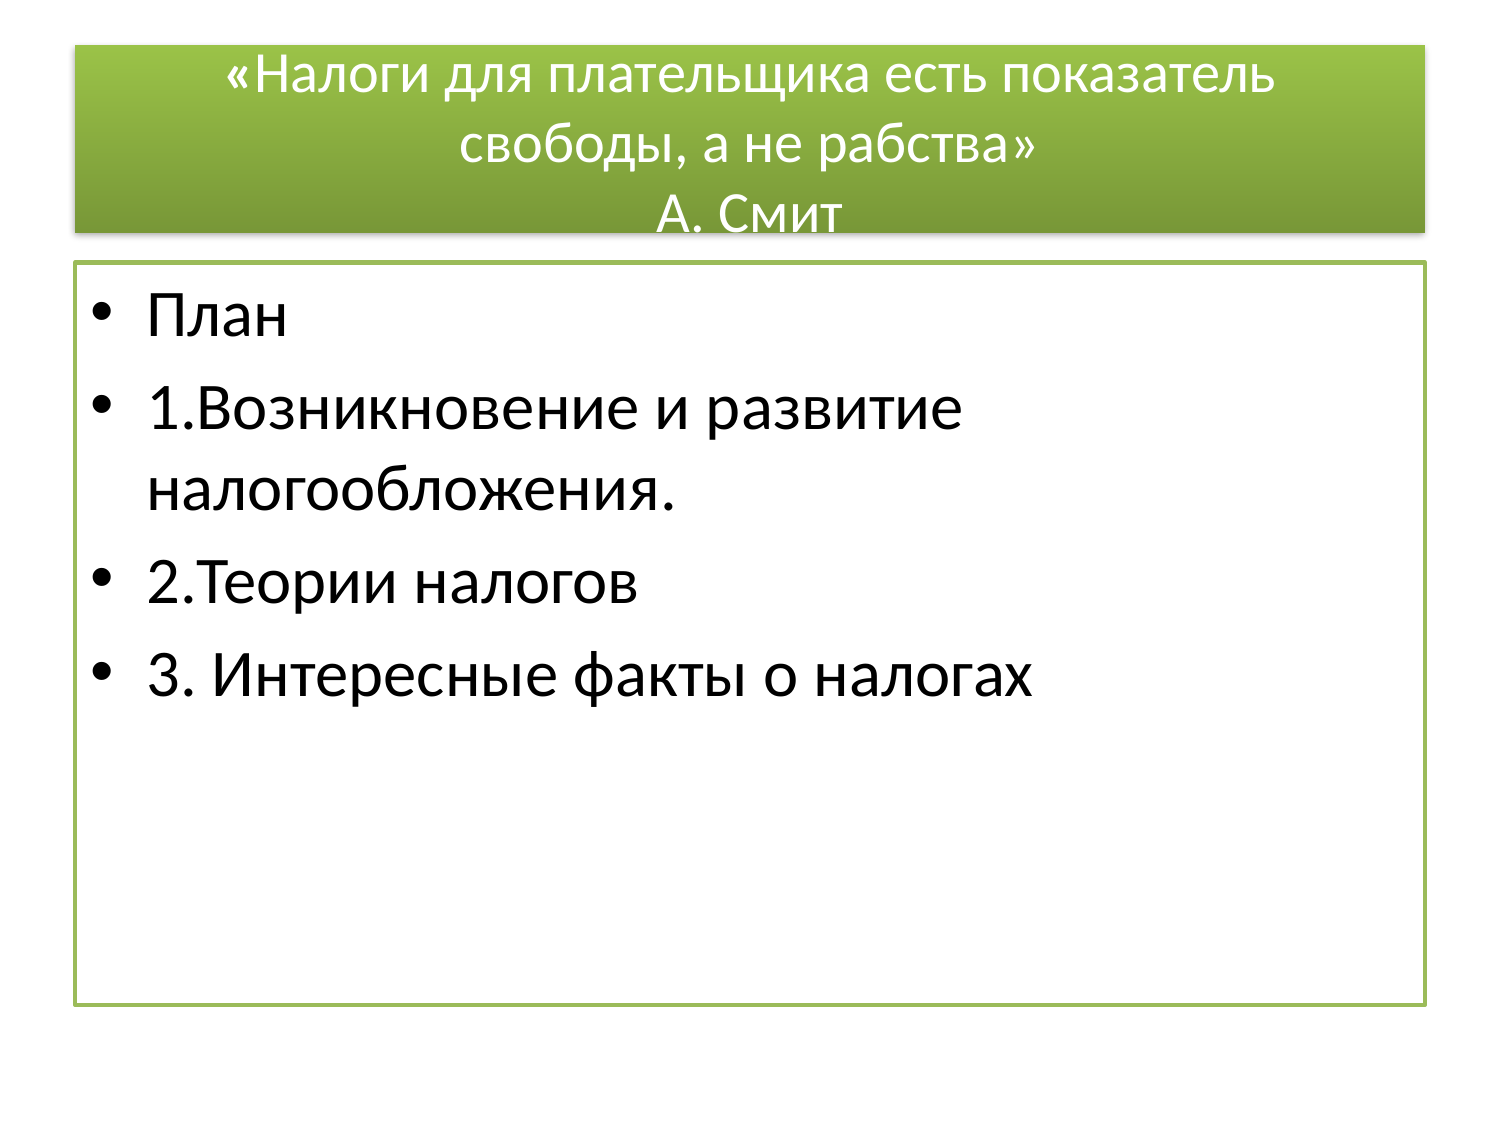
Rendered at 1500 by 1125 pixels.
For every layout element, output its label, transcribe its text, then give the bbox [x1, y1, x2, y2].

list План 1.Возникновение и развитие налогообложения. 2.Теории налогов 3. Интересные факты о налогах [73, 260, 1427, 1007]
title «Налоги для плательщика есть показатель свободы, а не рабства» А. Смит [75, 45, 1425, 233]
